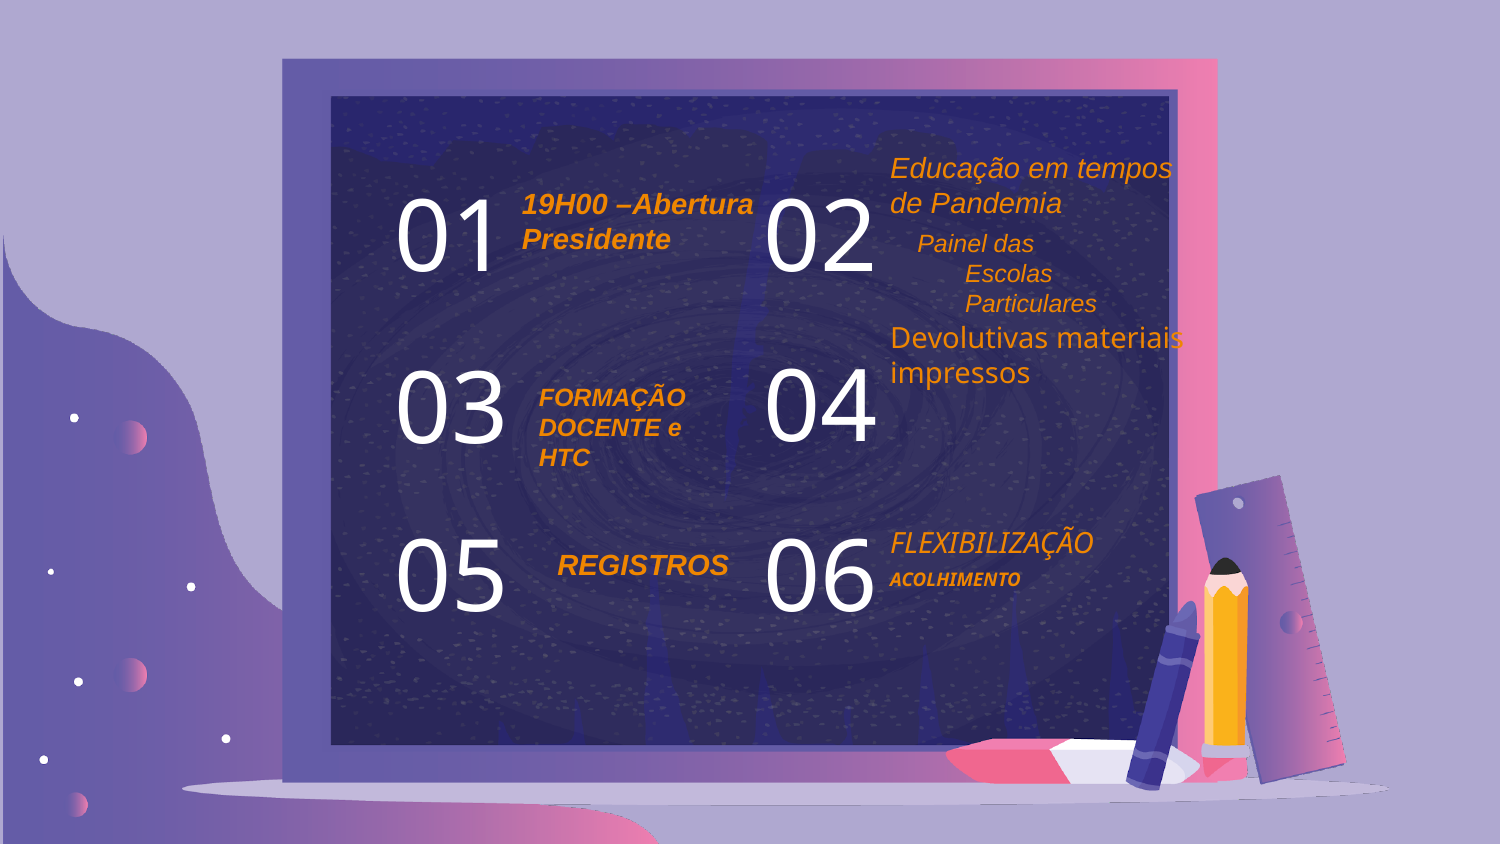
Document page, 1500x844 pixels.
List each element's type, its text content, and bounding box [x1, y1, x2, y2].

title 03 [355, 328, 525, 464]
title 02 [723, 156, 894, 291]
title 06 [723, 496, 894, 631]
title FLEXIBILIZAÇÃO [894, 513, 1222, 575]
text_box FORMAÇÃO DOCENTE e HTC [524, 374, 743, 479]
text_box REGISTROS [542, 538, 756, 589]
title 01 [355, 156, 525, 291]
picture [0, 0, 1500, 844]
title Devolutivas materiais impressos [894, 350, 1222, 405]
title Educação em tempos de Pandemia [894, 174, 1222, 235]
title 19H00 –Abertura Presidente [525, 174, 723, 271]
title 04 [723, 326, 894, 461]
subtitle Painel das Escolas Particulares [875, 212, 1125, 267]
title 05 [355, 496, 525, 631]
subtitle ACOLHIMENTO [894, 552, 1125, 607]
